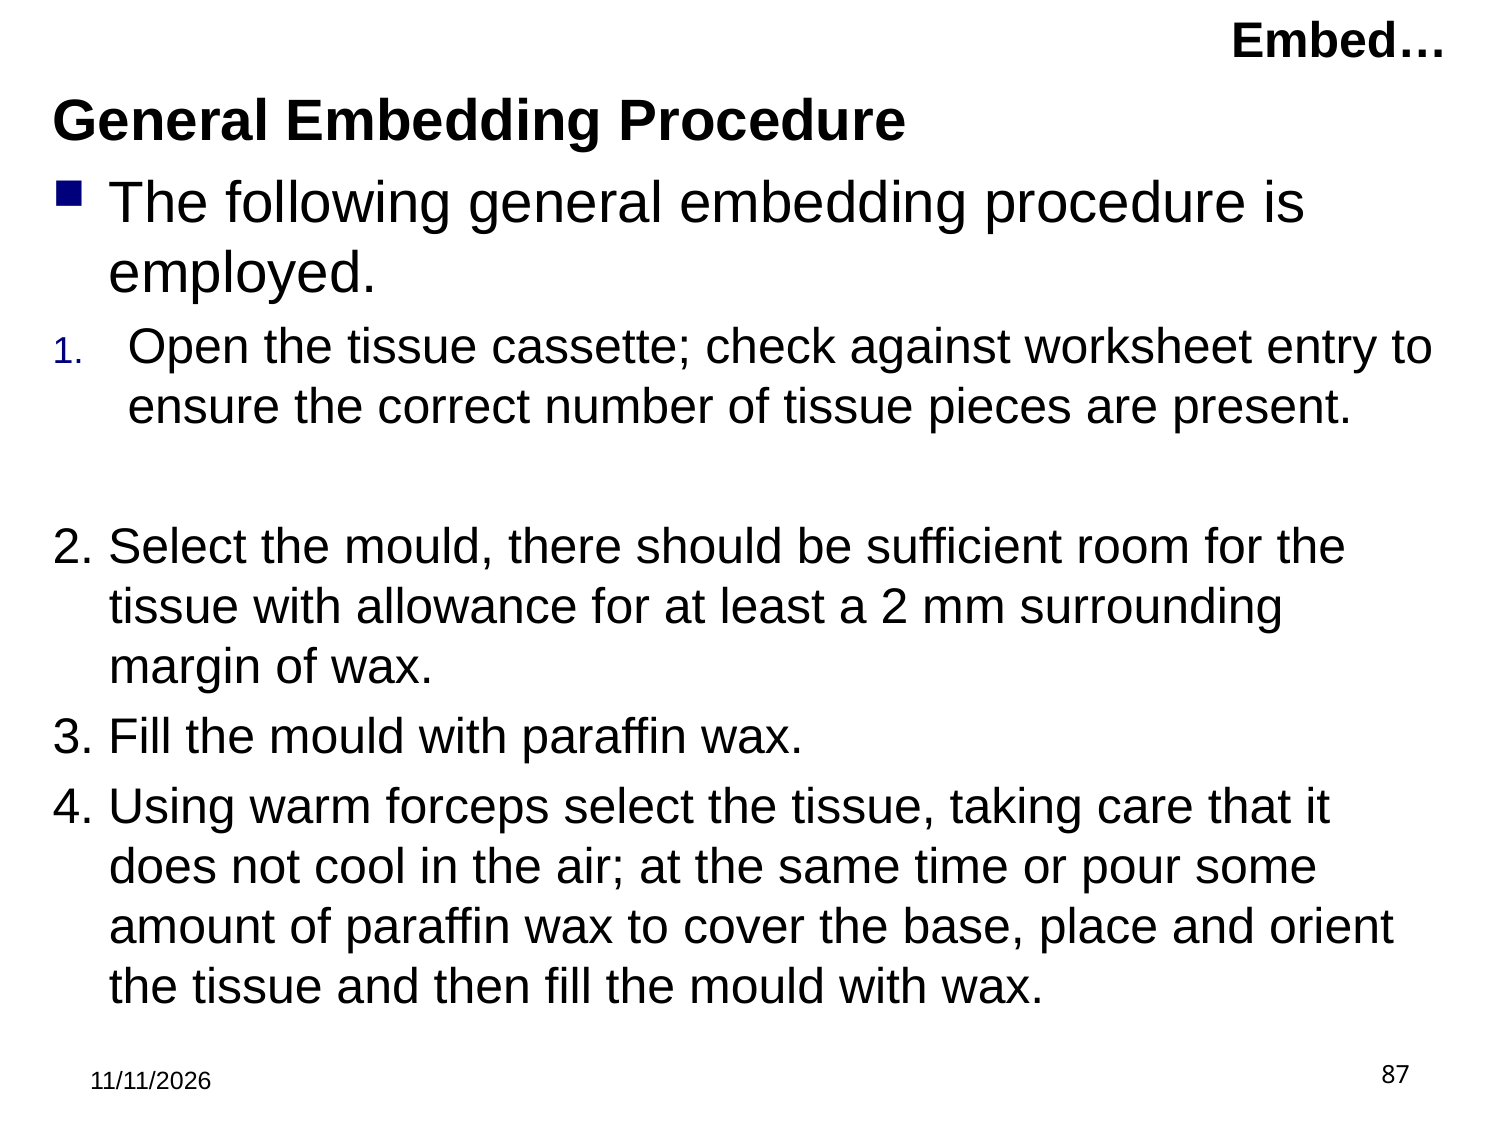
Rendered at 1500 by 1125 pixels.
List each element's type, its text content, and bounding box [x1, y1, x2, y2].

title Embed… [437, 0, 1463, 76]
slide_number 87 [1074, 1024, 1426, 1101]
list General Embedding Procedure The following general embedding procedure is employed. Open the tissue cassette; check against worksheet entry to ensure the correct number of tissue pieces are present. 2. Select the mould, there should be sufficient room for the tissue with allowance for at least a 2 mm surrounding margin of wax. 3. Fill the mould with paraffin wax. 4. Using warm forceps select the tissue, taking care that it does not cool in the air; at the same time or pour some amount of paraffin wax to cover the base, place and orient the tissue and then fill the mould with wax. [37, 74, 1451, 1101]
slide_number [74, 1024, 426, 1103]
